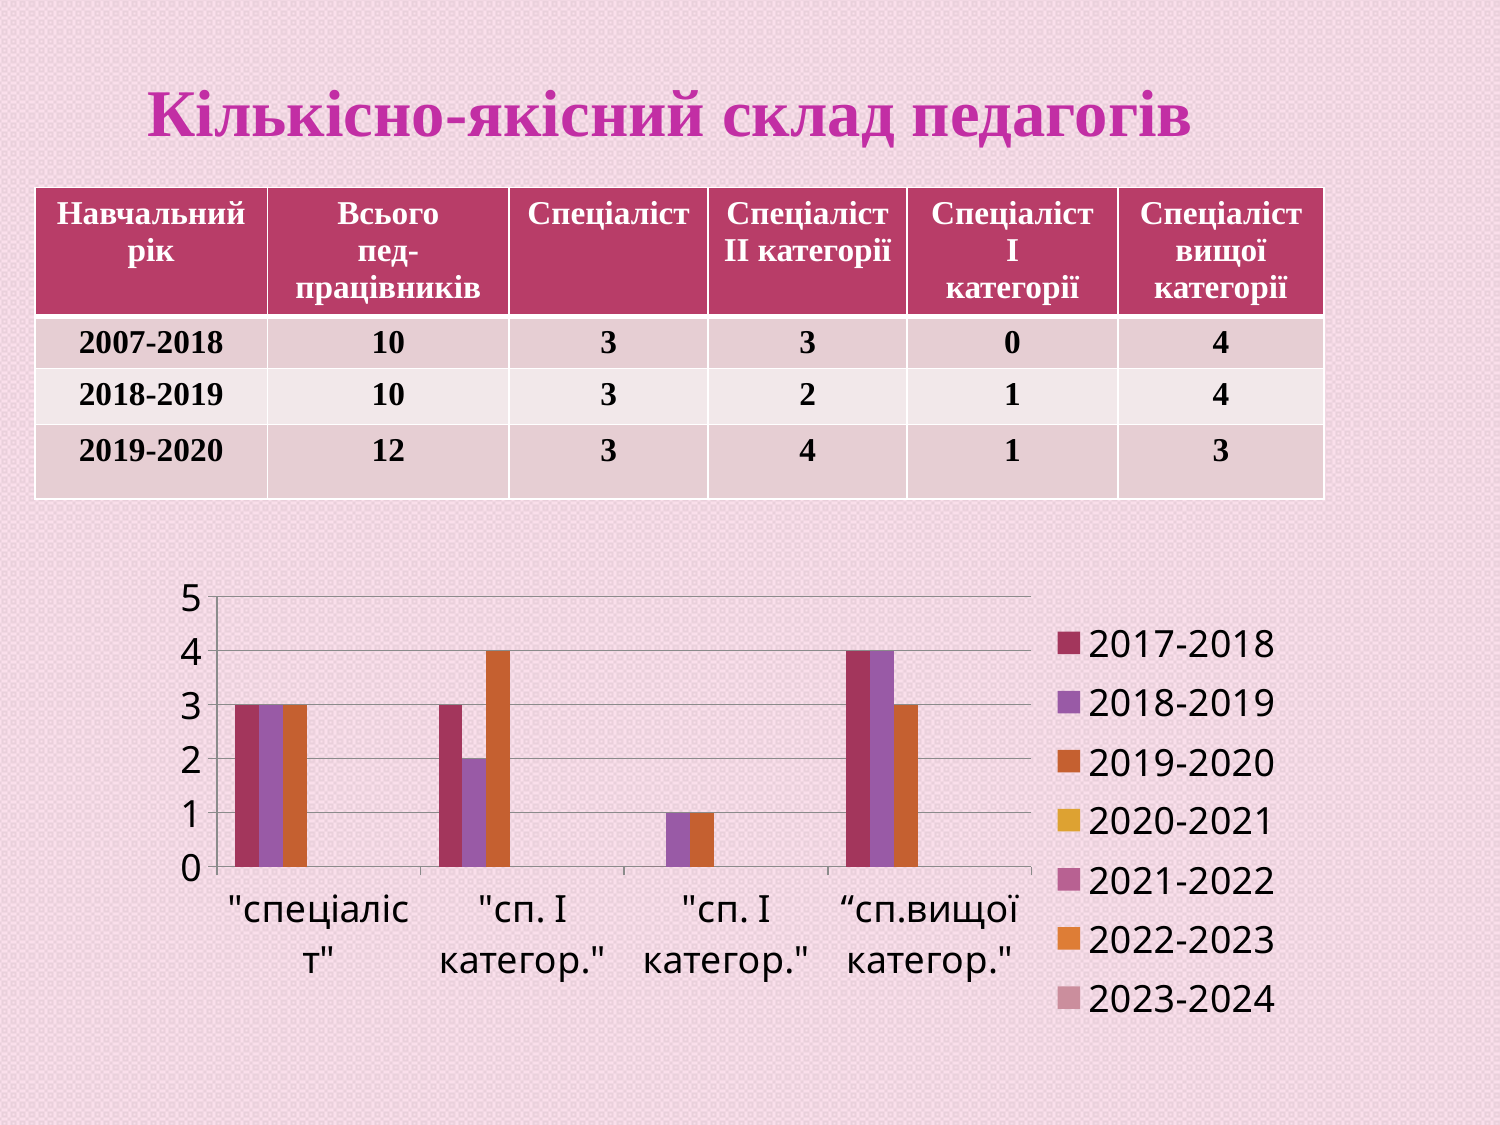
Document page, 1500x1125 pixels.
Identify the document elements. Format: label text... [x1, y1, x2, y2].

table_cell 12 [268, 425, 508, 498]
table_cell 2018-2019 [36, 369, 267, 424]
table_cell 1 [908, 369, 1117, 424]
table_cell 2 [709, 369, 906, 424]
table_header Всього пед- працівників [268, 188, 508, 314]
table_cell 1 [908, 425, 1117, 498]
table_cell 10 [268, 319, 508, 368]
table_cell 10 [268, 369, 508, 424]
table_cell 0 [908, 319, 1117, 368]
table_header Спеціаліст [510, 188, 707, 314]
table_header Спеціаліст I категорії [908, 188, 1117, 314]
table_header Навчальний рік [36, 188, 267, 314]
table_cell 3 [510, 369, 707, 424]
table_cell 2019-2020 [36, 425, 267, 498]
chart [152, 562, 1302, 1079]
table_header Спеціаліст вищої категорії [1119, 188, 1323, 314]
table_cell 3 [1119, 425, 1323, 498]
table_header Спеціаліст ІІ категорії [709, 188, 906, 314]
table_cell 3 [510, 425, 707, 498]
table_cell 3 [709, 319, 906, 368]
table_cell 3 [510, 319, 707, 368]
table_cell 2007-2018 [36, 319, 267, 368]
table_cell 4 [1119, 319, 1323, 368]
title Кількісно-якісний склад педагогів [76, 54, 1265, 164]
table_cell 4 [1119, 369, 1323, 424]
table_cell 4 [709, 425, 906, 498]
